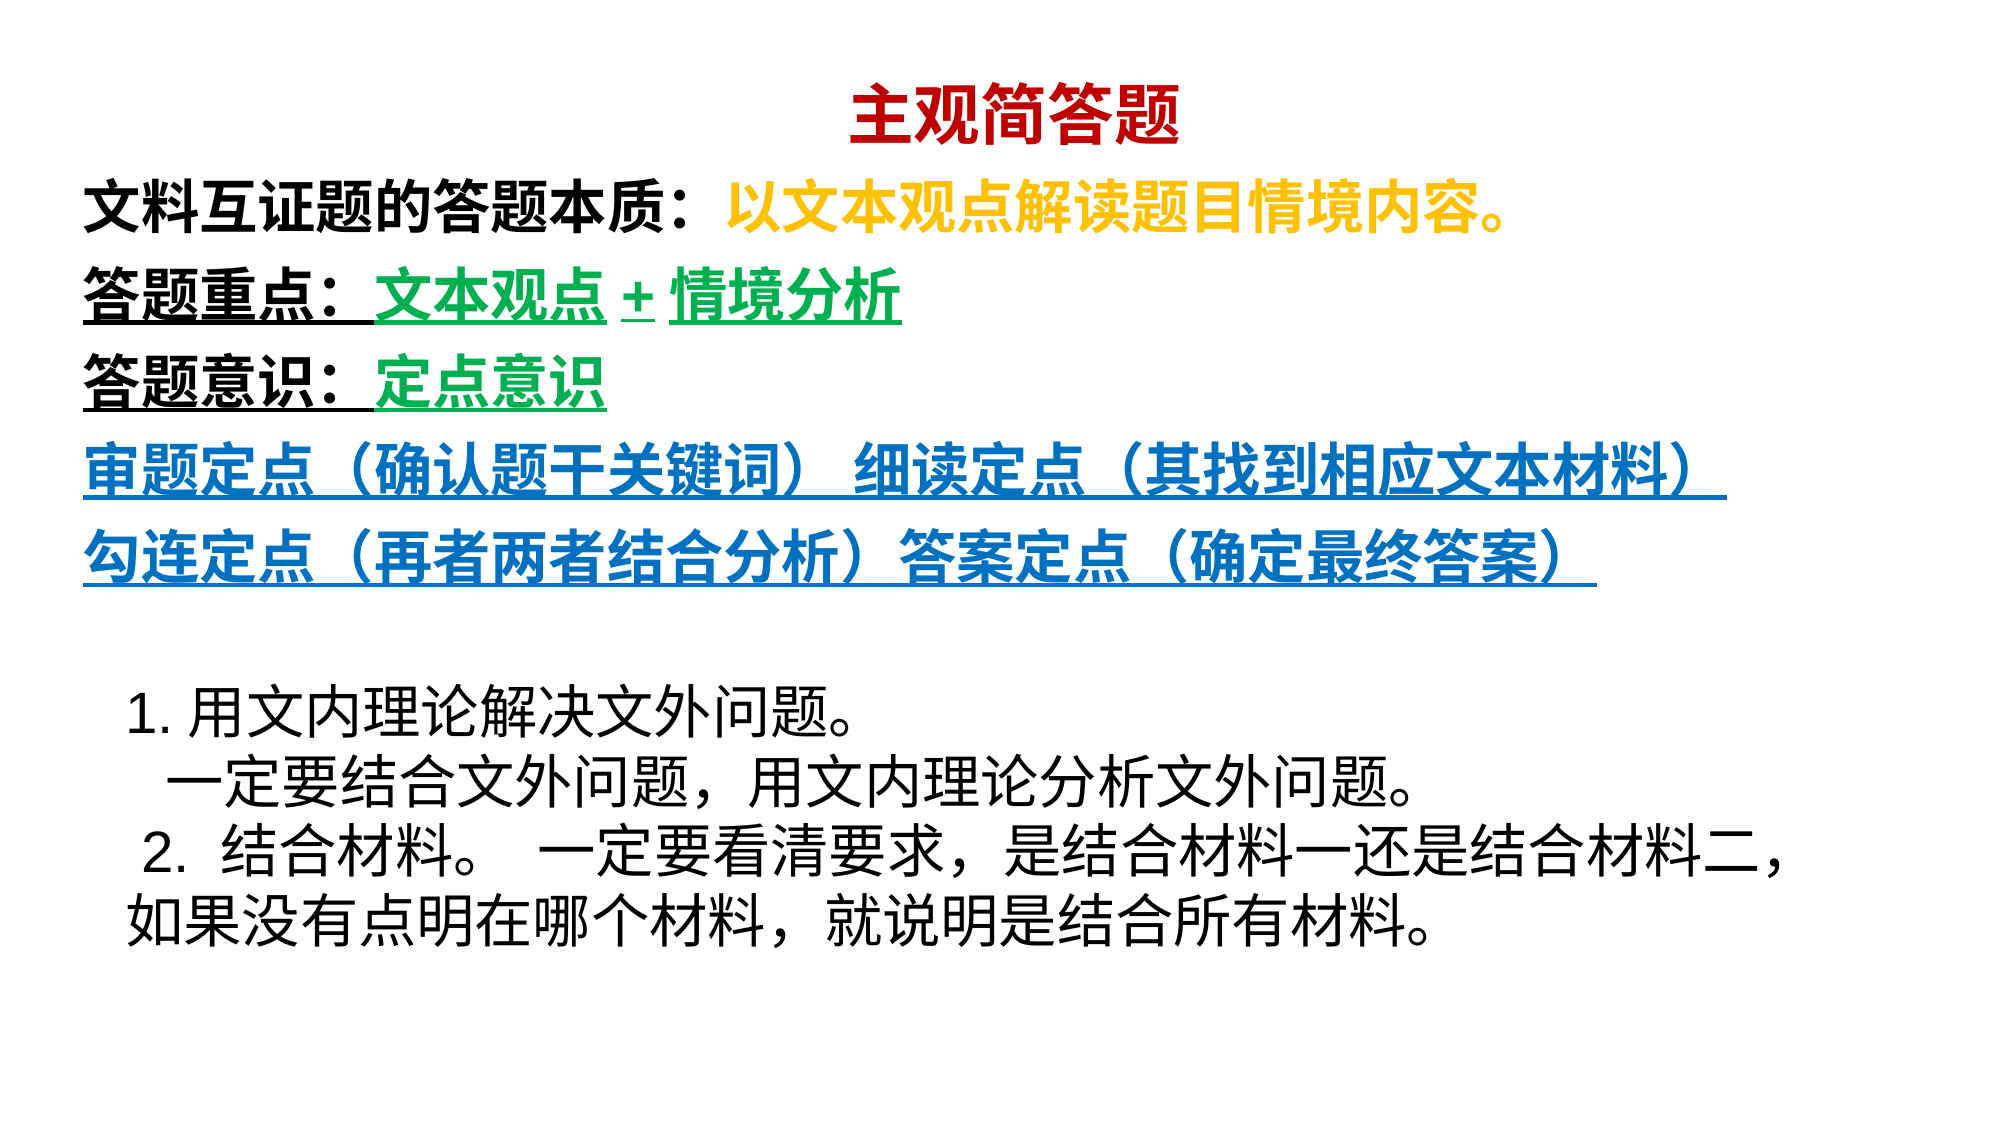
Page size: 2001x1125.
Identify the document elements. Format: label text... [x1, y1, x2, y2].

text_box 1.用文内理论解决文外问题。 一定要结合文外问题，用文内理论分析文外问题。 2. 结合材料。 一定要看清要求，是结合材料一还是结合材料二，如果没有点明在哪个材料，就说明是结合所有材料。 [110, 667, 1813, 962]
text_box 主观简答题 文料互证题的答题本质：以文本观点解读题目情境内容。 答题重点：文本观点+情境分析 答题意识：定点意识 审题定点（确认题干关键词） 细读定点（其找到相应文本材料） 勾连定点（再者两者结合分析）答案定点（确定最终答案） [68, 0, 1961, 598]
